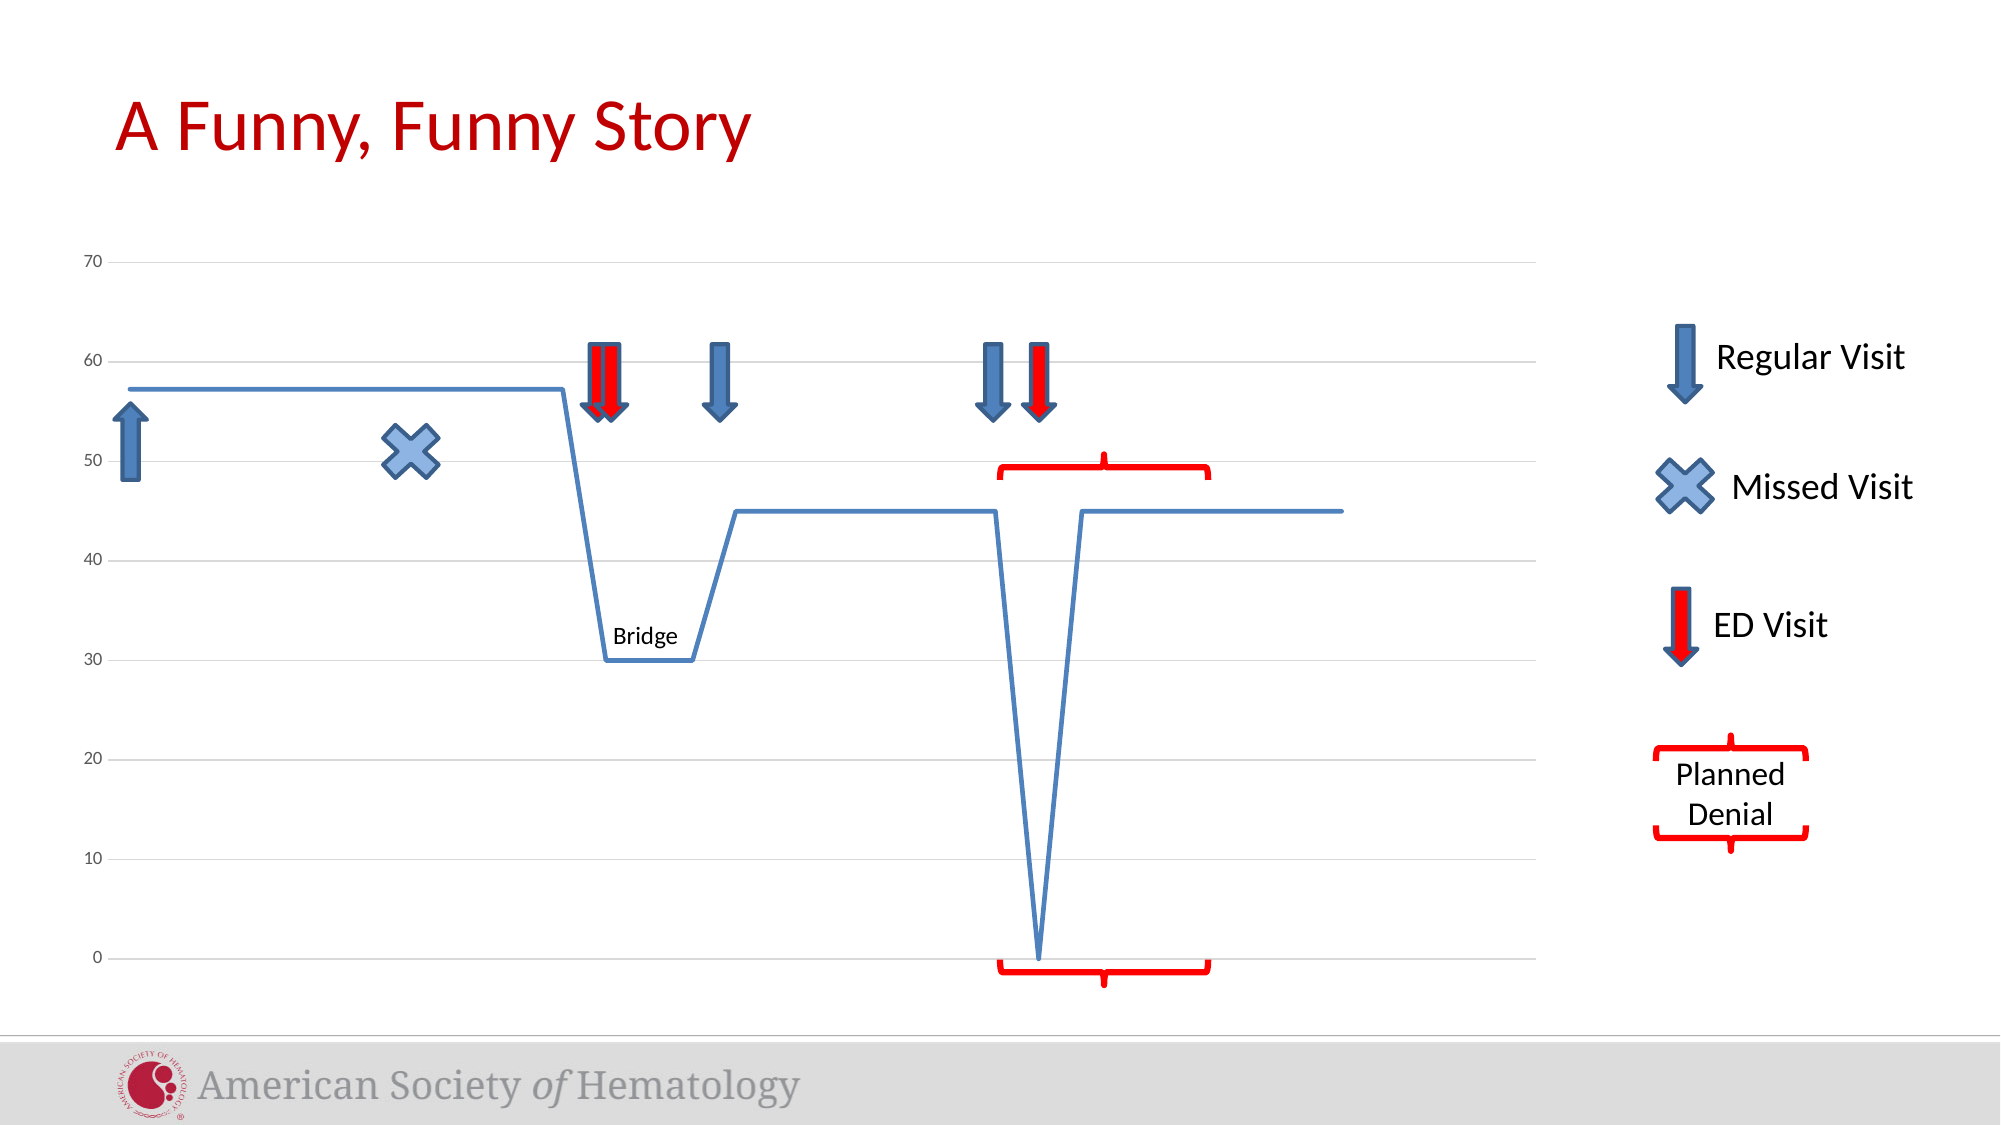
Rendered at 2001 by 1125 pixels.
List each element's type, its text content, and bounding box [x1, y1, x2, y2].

text_box Missed Visit [1716, 454, 1929, 514]
text_box ED Visit [1698, 592, 1844, 653]
text_box [1655, 747, 1660, 762]
text_box A Funny, Funny Story [100, 68, 769, 173]
picture [0, 0, 2001, 1125]
text_box [1729, 840, 1733, 852]
text_box Regular Visit [1701, 324, 1921, 385]
text_box [1655, 825, 1660, 839]
chart [58, 239, 1560, 1030]
text_box [1662, 586, 1698, 668]
text_box Planned Denial [1660, 745, 1801, 840]
text_box [1729, 734, 1733, 745]
text_box [1655, 457, 1715, 515]
text_box [1801, 747, 1807, 762]
text_box [1801, 825, 1807, 839]
text_box [1666, 323, 1704, 405]
